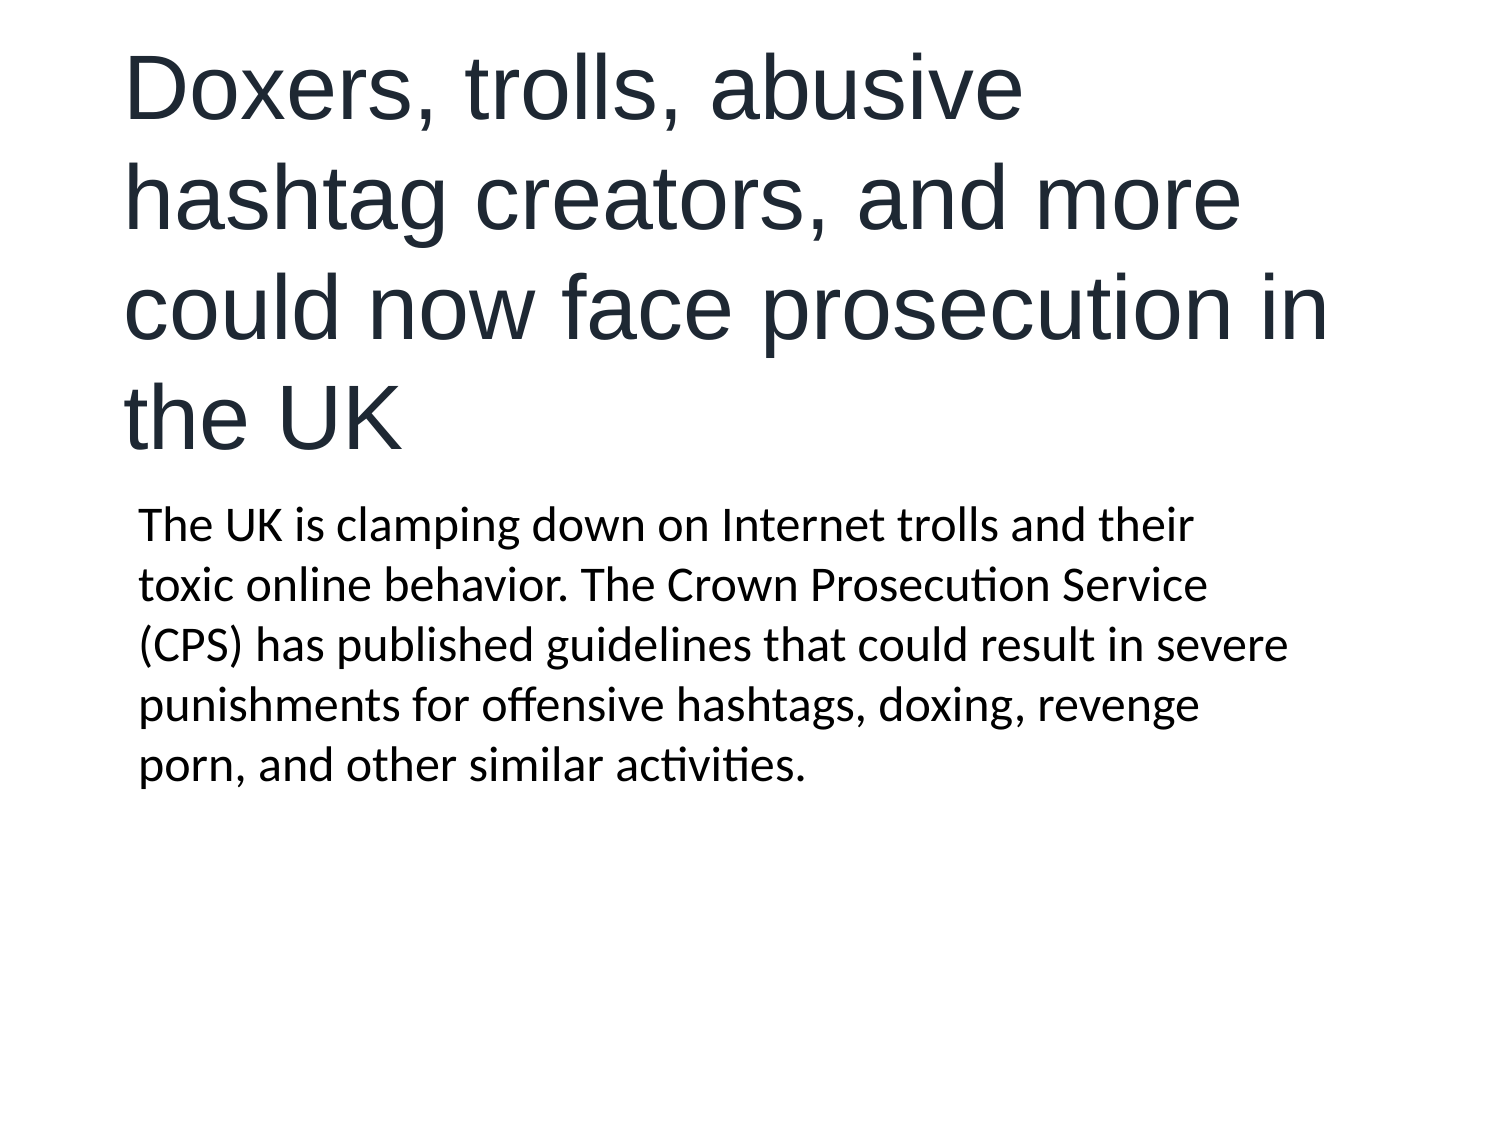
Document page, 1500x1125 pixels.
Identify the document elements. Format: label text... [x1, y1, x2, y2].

title Doxers, trolls, abusive hashtag creators, and more could now face prosecution in the UK [123, 27, 1377, 513]
text_box The UK is clamping down on Internet trolls and their toxic online behavior. The Crown Prosecution Service (CPS) has published guidelines that could result in severe punishments for offensive hashtags, doxing, revenge porn, and other similar activities. [123, 484, 1316, 800]
